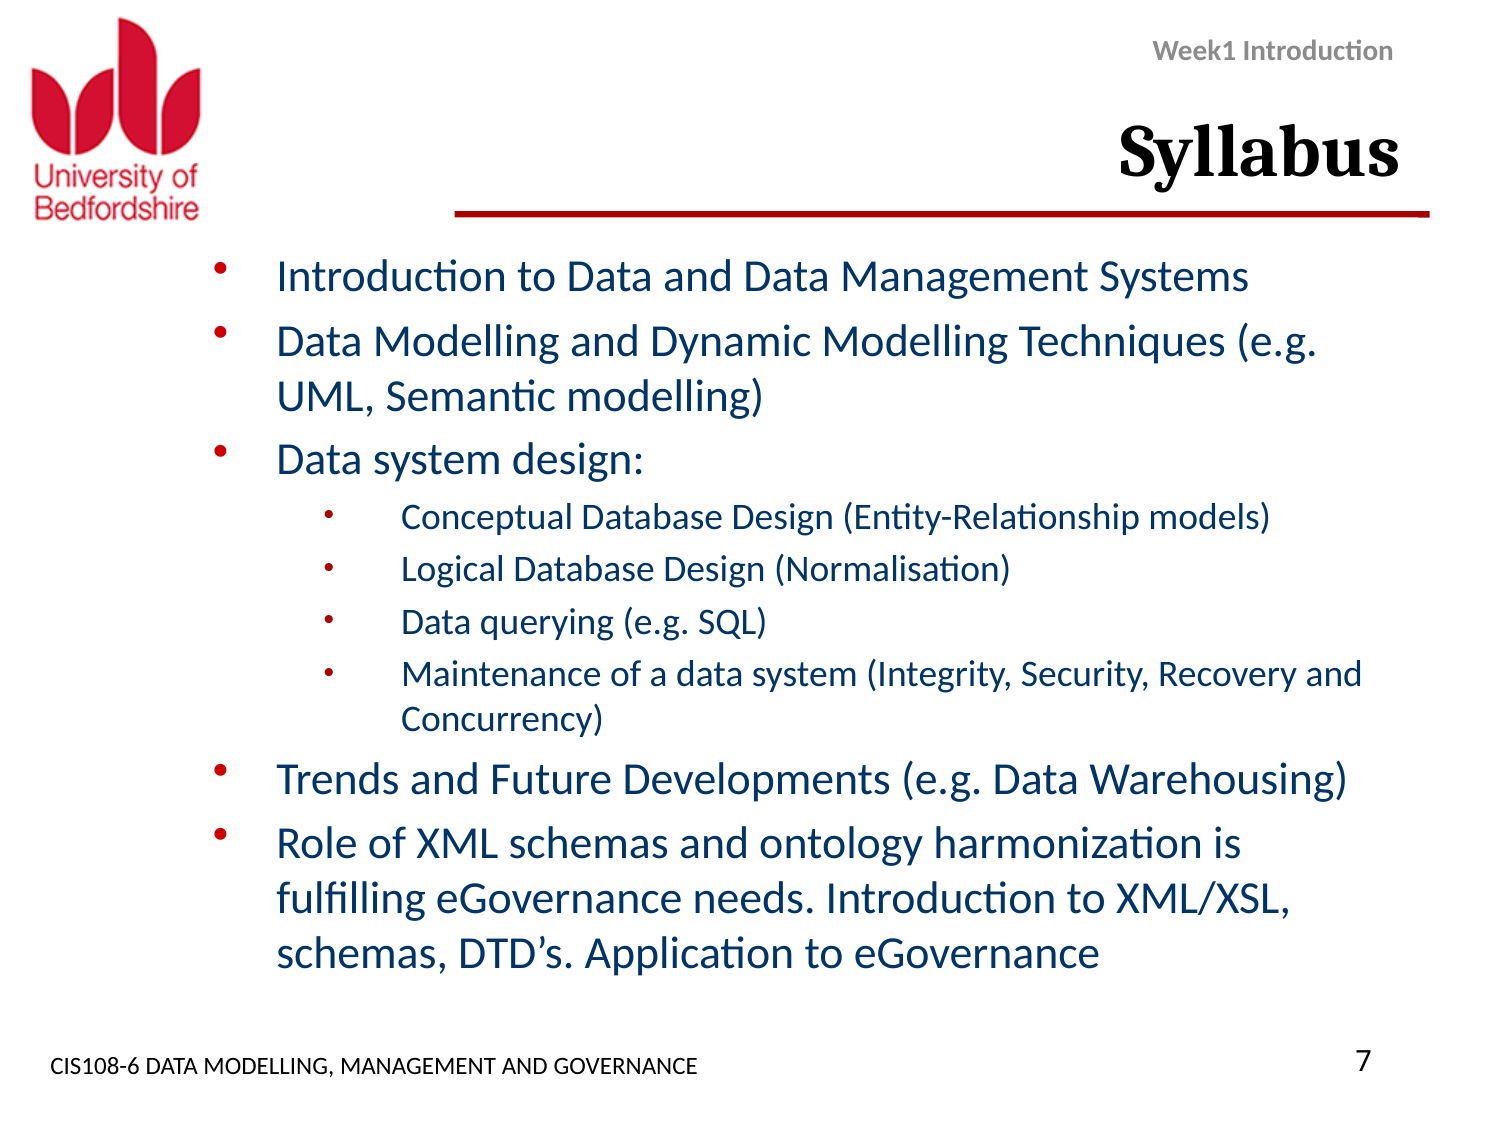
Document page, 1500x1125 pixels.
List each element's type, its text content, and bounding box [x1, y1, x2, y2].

title Syllabus [265, 90, 1416, 203]
picture [0, 0, 237, 236]
list Introduction to Data and Data Management Systems Data Modelling and Dynamic Modelling Techniques (e.g. UML, Semantic modelling) Data system design: Conceptual Database Design (Entity-Relationship models) Logical Database Design (Normalisation) Data querying (e.g. SQL) Maintenance of a data system (Integrity, Security, Recovery and Concurrency) Trends and Future Developments (e.g. Data Warehousing) Role of XML schemas and ontology harmonization is fulfilling eGovernance needs. Introduction to XML/XSL, schemas, DTD’s. Application to eGovernance [198, 238, 1416, 1007]
footer CIS108-6 DATA MODELLING, MANAGEMENT AND GOVERNANCE [35, 1035, 750, 1095]
slide_number Week1 Introduction [1065, 18, 1416, 79]
